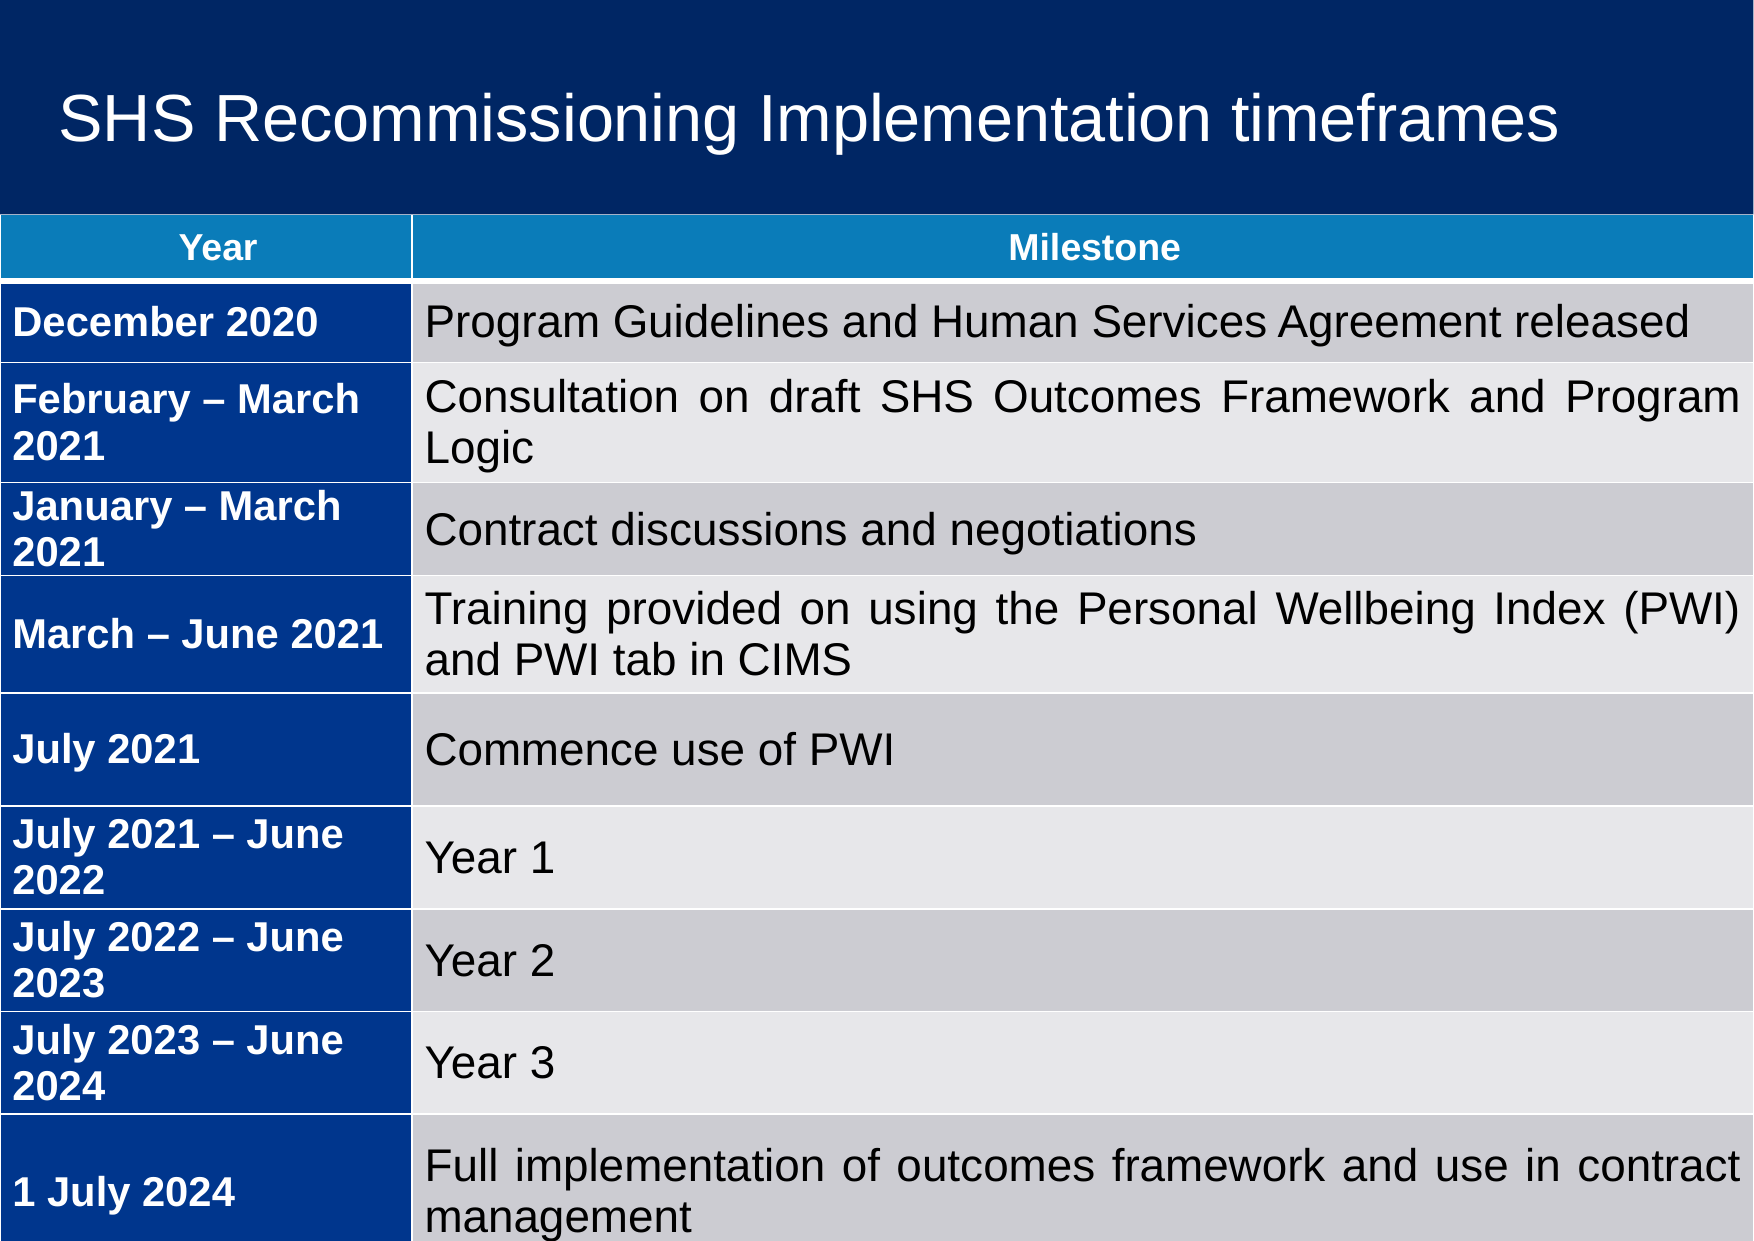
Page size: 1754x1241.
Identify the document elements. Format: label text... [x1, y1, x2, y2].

table_cell Year 3 [413, 1012, 1753, 1113]
text_box SHS Recommissioning Implementation timeframes [0, 0, 1754, 215]
table_cell Year 1 [413, 807, 1753, 908]
table_cell Contract discussions and negotiations [413, 483, 1753, 575]
table_header Year [1, 215, 411, 278]
table_cell July 2022 – June 2023 [1, 910, 411, 1011]
table_cell July 2021 – June 2022 [1, 807, 411, 908]
table_cell July 2021 [1, 694, 411, 805]
table_header Milestone [413, 215, 1753, 278]
table_cell Program Guidelines and Human Services Agreement released [413, 284, 1753, 362]
table_cell February – March 2021 [1, 363, 411, 482]
table_cell Commence use of PWI [413, 694, 1753, 805]
table_cell Training provided on using the Personal Wellbeing Index (PWI) and PWI tab in CIMS [413, 576, 1753, 692]
table_cell Full implementation of outcomes framework and use in contract management [413, 1115, 1753, 1241]
table_cell December 2020 [1, 284, 411, 362]
table_cell Consultation on draft SHS Outcomes Framework and Program Logic [413, 363, 1753, 482]
table_cell 1 July 2024 [1, 1115, 411, 1241]
table_cell March – June 2021 [1, 576, 411, 692]
table_cell January – March 2021 [1, 483, 411, 575]
table_cell July 2023 – June 2024 [1, 1012, 411, 1113]
table_cell Year 2 [413, 910, 1753, 1011]
